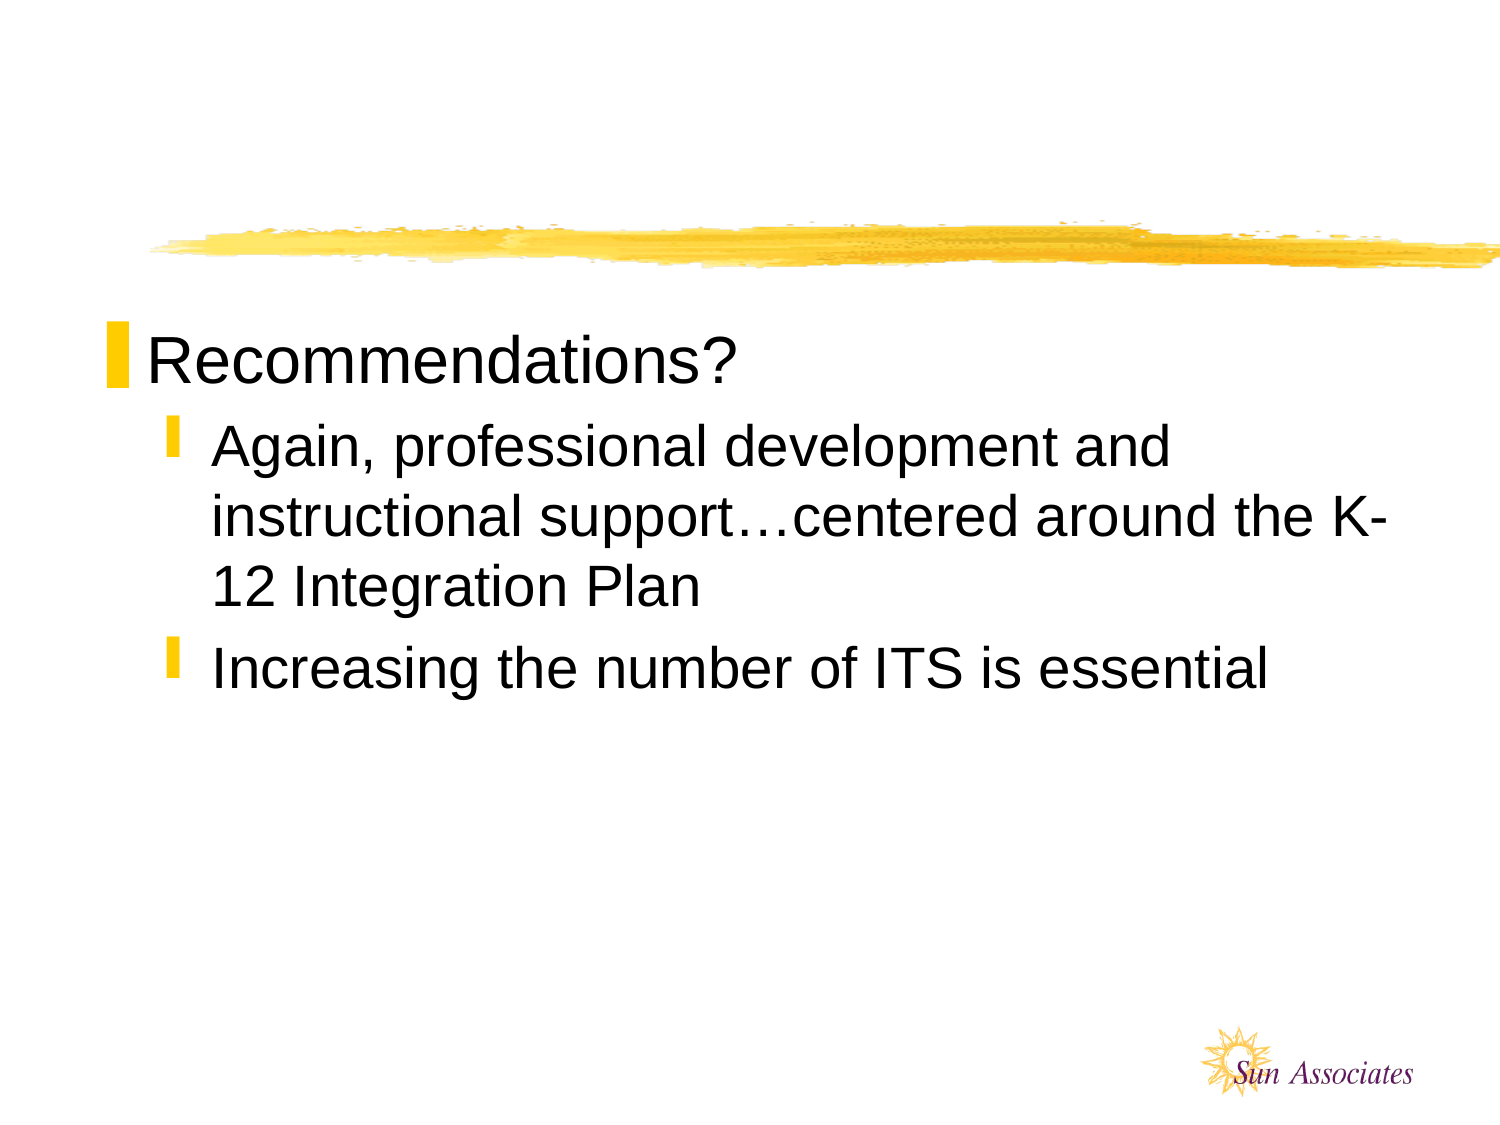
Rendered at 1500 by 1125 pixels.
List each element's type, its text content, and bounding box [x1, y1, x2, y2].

picture [150, 215, 1500, 279]
picture [1200, 1024, 1413, 1098]
list Recommendations? Again, professional development and instructional support…centered around the K-12 Integration Plan Increasing the number of ITS is essential [74, 309, 1417, 994]
